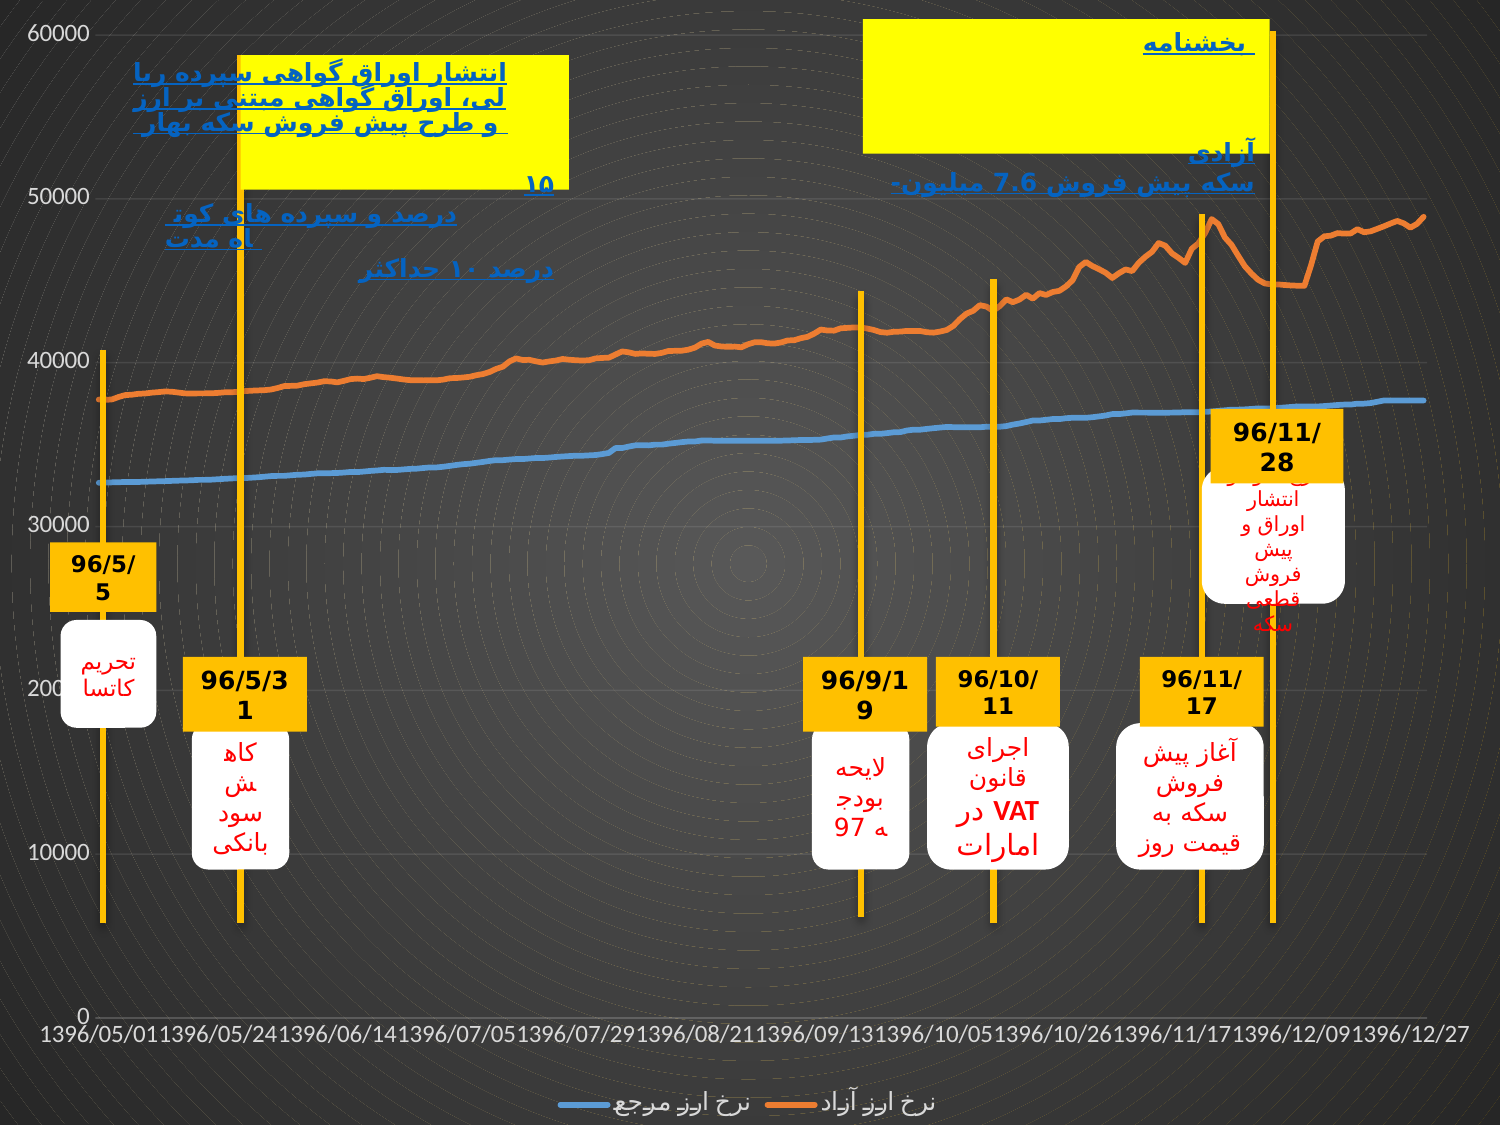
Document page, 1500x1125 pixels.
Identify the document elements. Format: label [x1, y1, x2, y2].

chart [0, 0, 1500, 1125]
